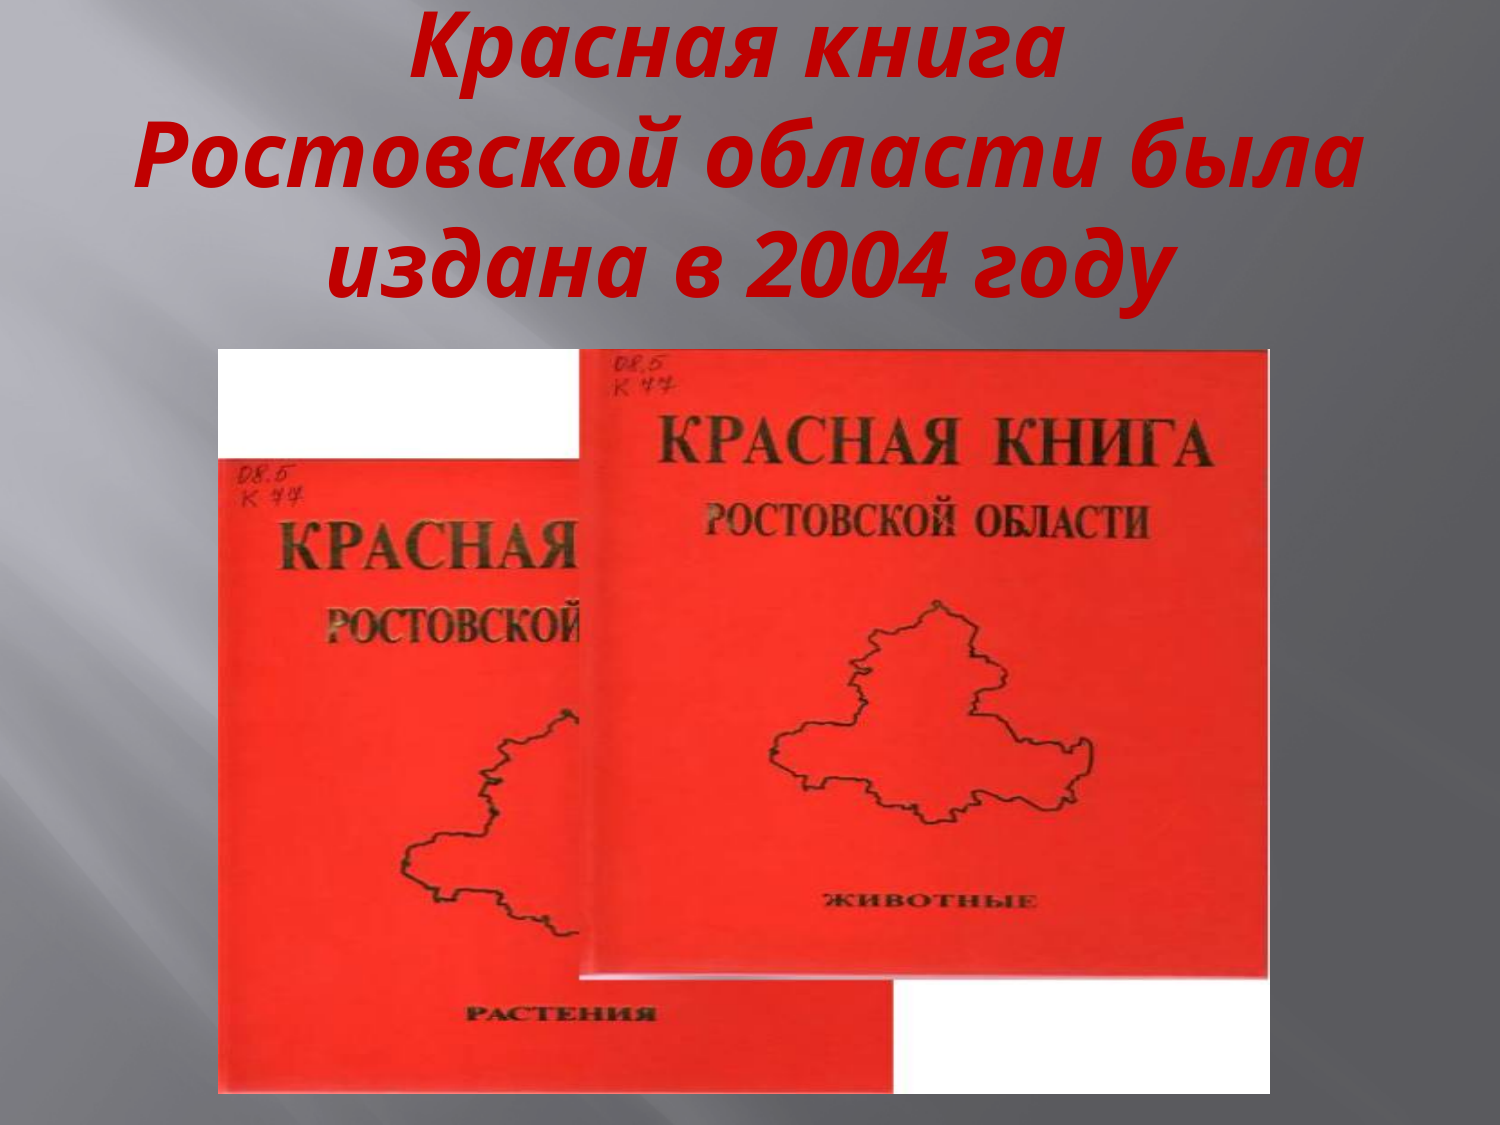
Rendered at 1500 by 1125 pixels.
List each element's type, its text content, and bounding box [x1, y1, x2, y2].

title Красная книга Ростовской области была издана в 2004 году [0, 0, 1500, 303]
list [218, 349, 1270, 1095]
